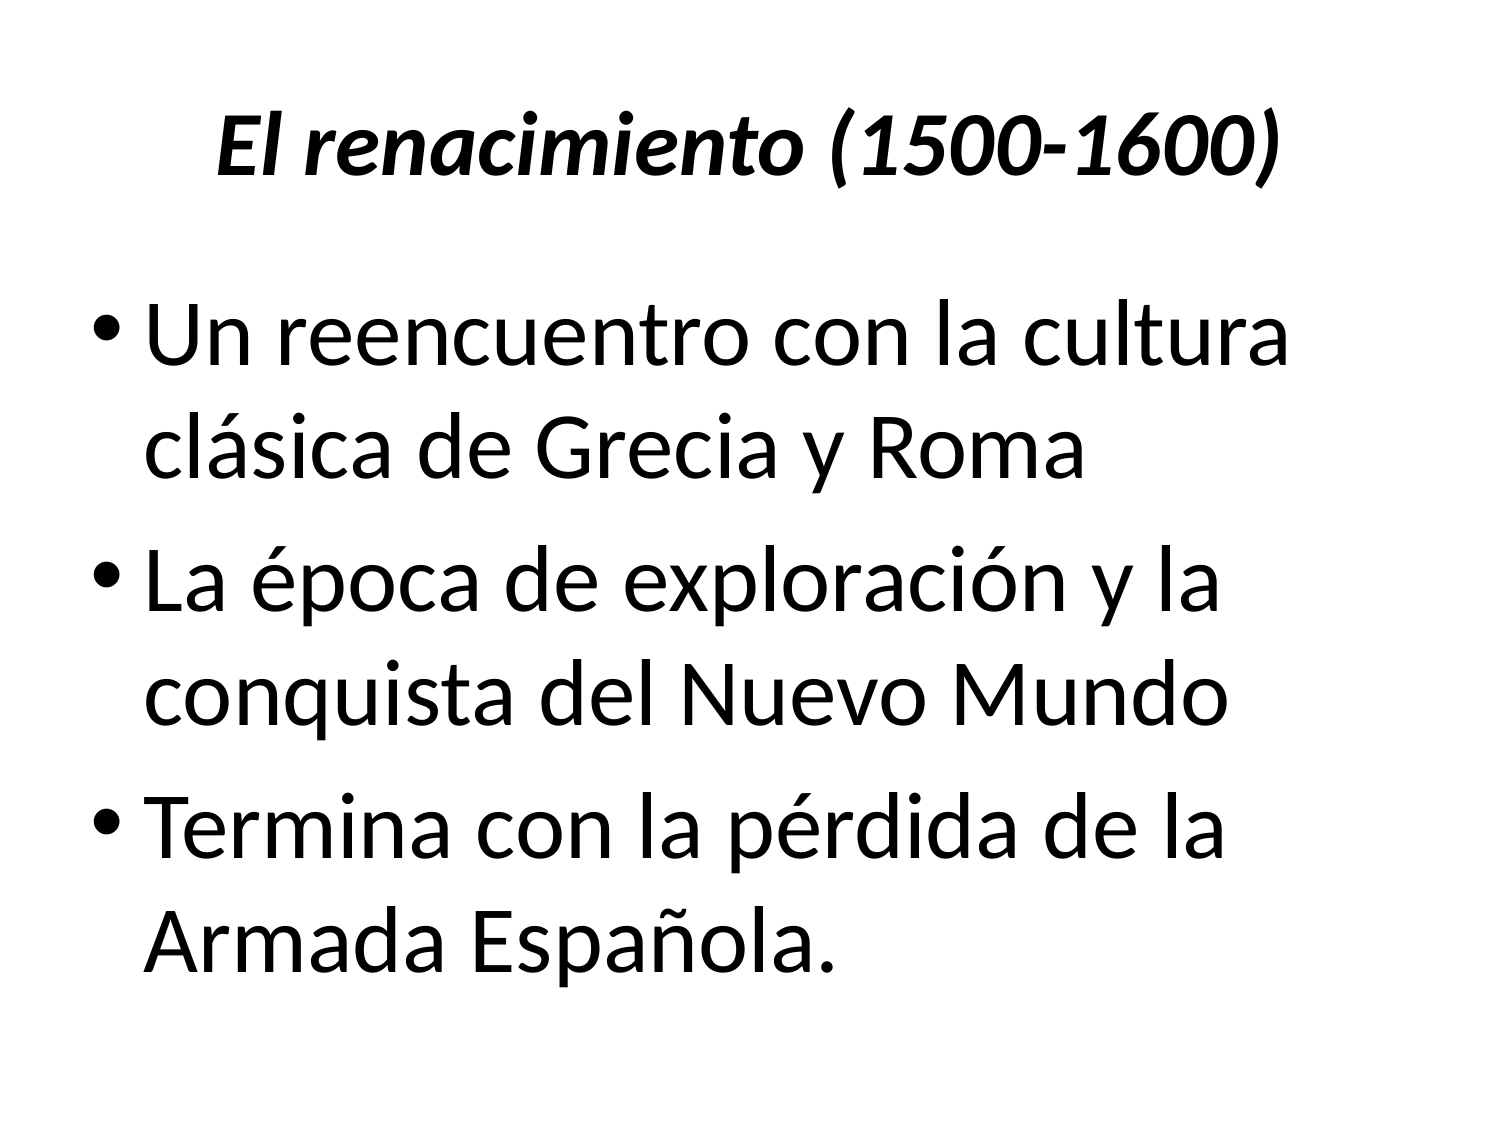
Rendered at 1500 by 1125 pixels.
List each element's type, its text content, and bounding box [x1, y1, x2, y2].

title El renacimiento (1500-1600) [75, 45, 1425, 233]
list Un reencuentro con la cultura clásica de Grecia y Roma La época de exploración y la conquista del Nuevo Mundo Termina con la pérdida de la Armada Española. [75, 262, 1425, 1005]
